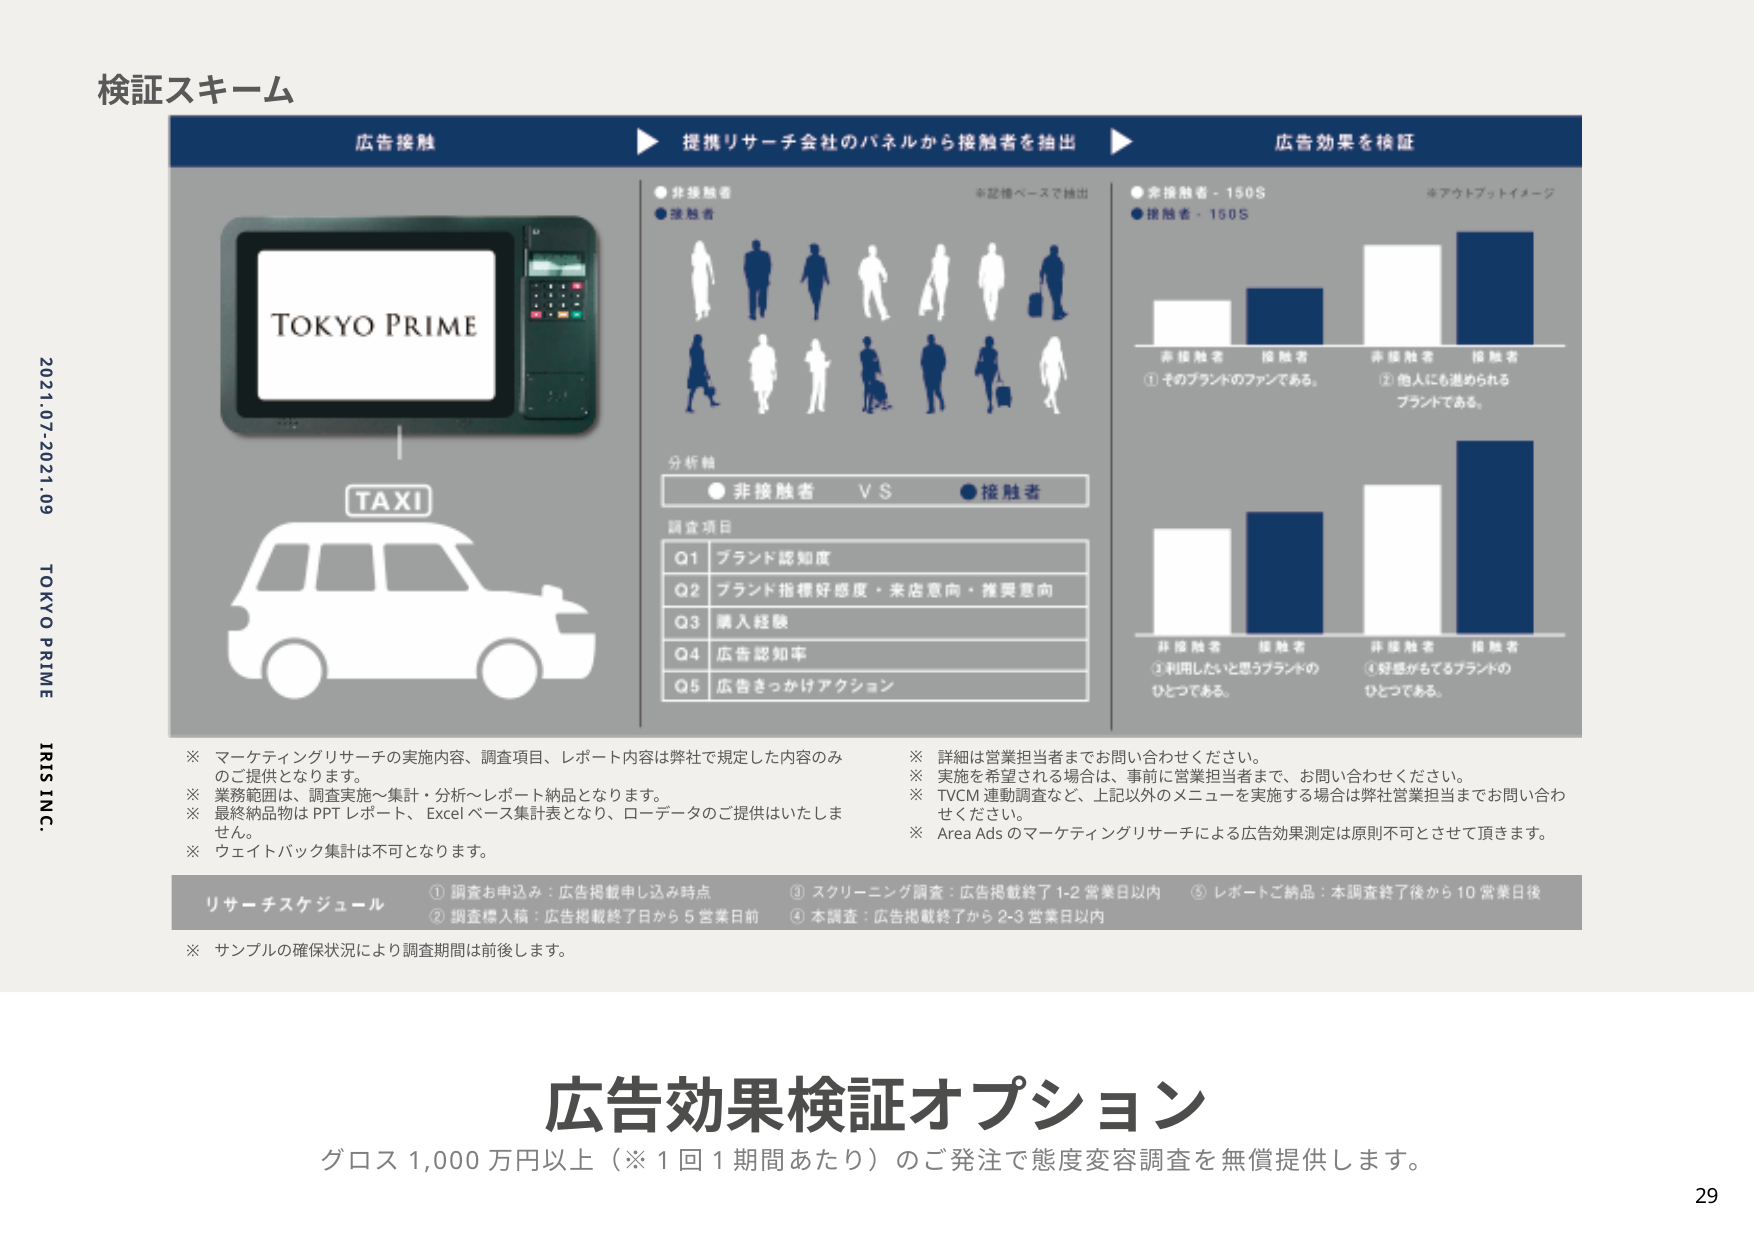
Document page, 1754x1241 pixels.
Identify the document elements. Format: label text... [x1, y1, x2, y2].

text_box 検証スキーム [82, 61, 311, 117]
text_box マーケティングリサーチの実施内容、調査項目、レポート内容は弊社で規定した内容のみのご提供となります。 業務範囲は、調査実施〜集計・分析〜レポート納品となります。 最終納品物はPPTレポート、Excelベース集計表となり、ローデータのご提供はいたしません。 ウェイトバック集計は不可となります。 [171, 744, 860, 869]
picture [146, 94, 1582, 744]
picture [171, 875, 1583, 930]
text_box サンプルの確保状況により調査期間は前後します。 [171, 933, 1157, 968]
list 広告効果検証オプション [126, 1067, 1628, 1145]
text_box 詳細は営業担当者までお問い合わせください。 実施を希望される場合は、事前に営業担当者まで、お問い合わせください。 TVCM連動調査など、上記以外のメニューを実施する場合は弊社営業担当までお問い合わせください。 Area Adsのマーケティングリサーチによる広告効果測定は原則不可とさせて頂きます。 [894, 744, 1582, 850]
title グロス1,000万円以上（※1回1期間あたり）のご発注で態度変容調査を無償提供します。 [8, 1137, 1746, 1234]
